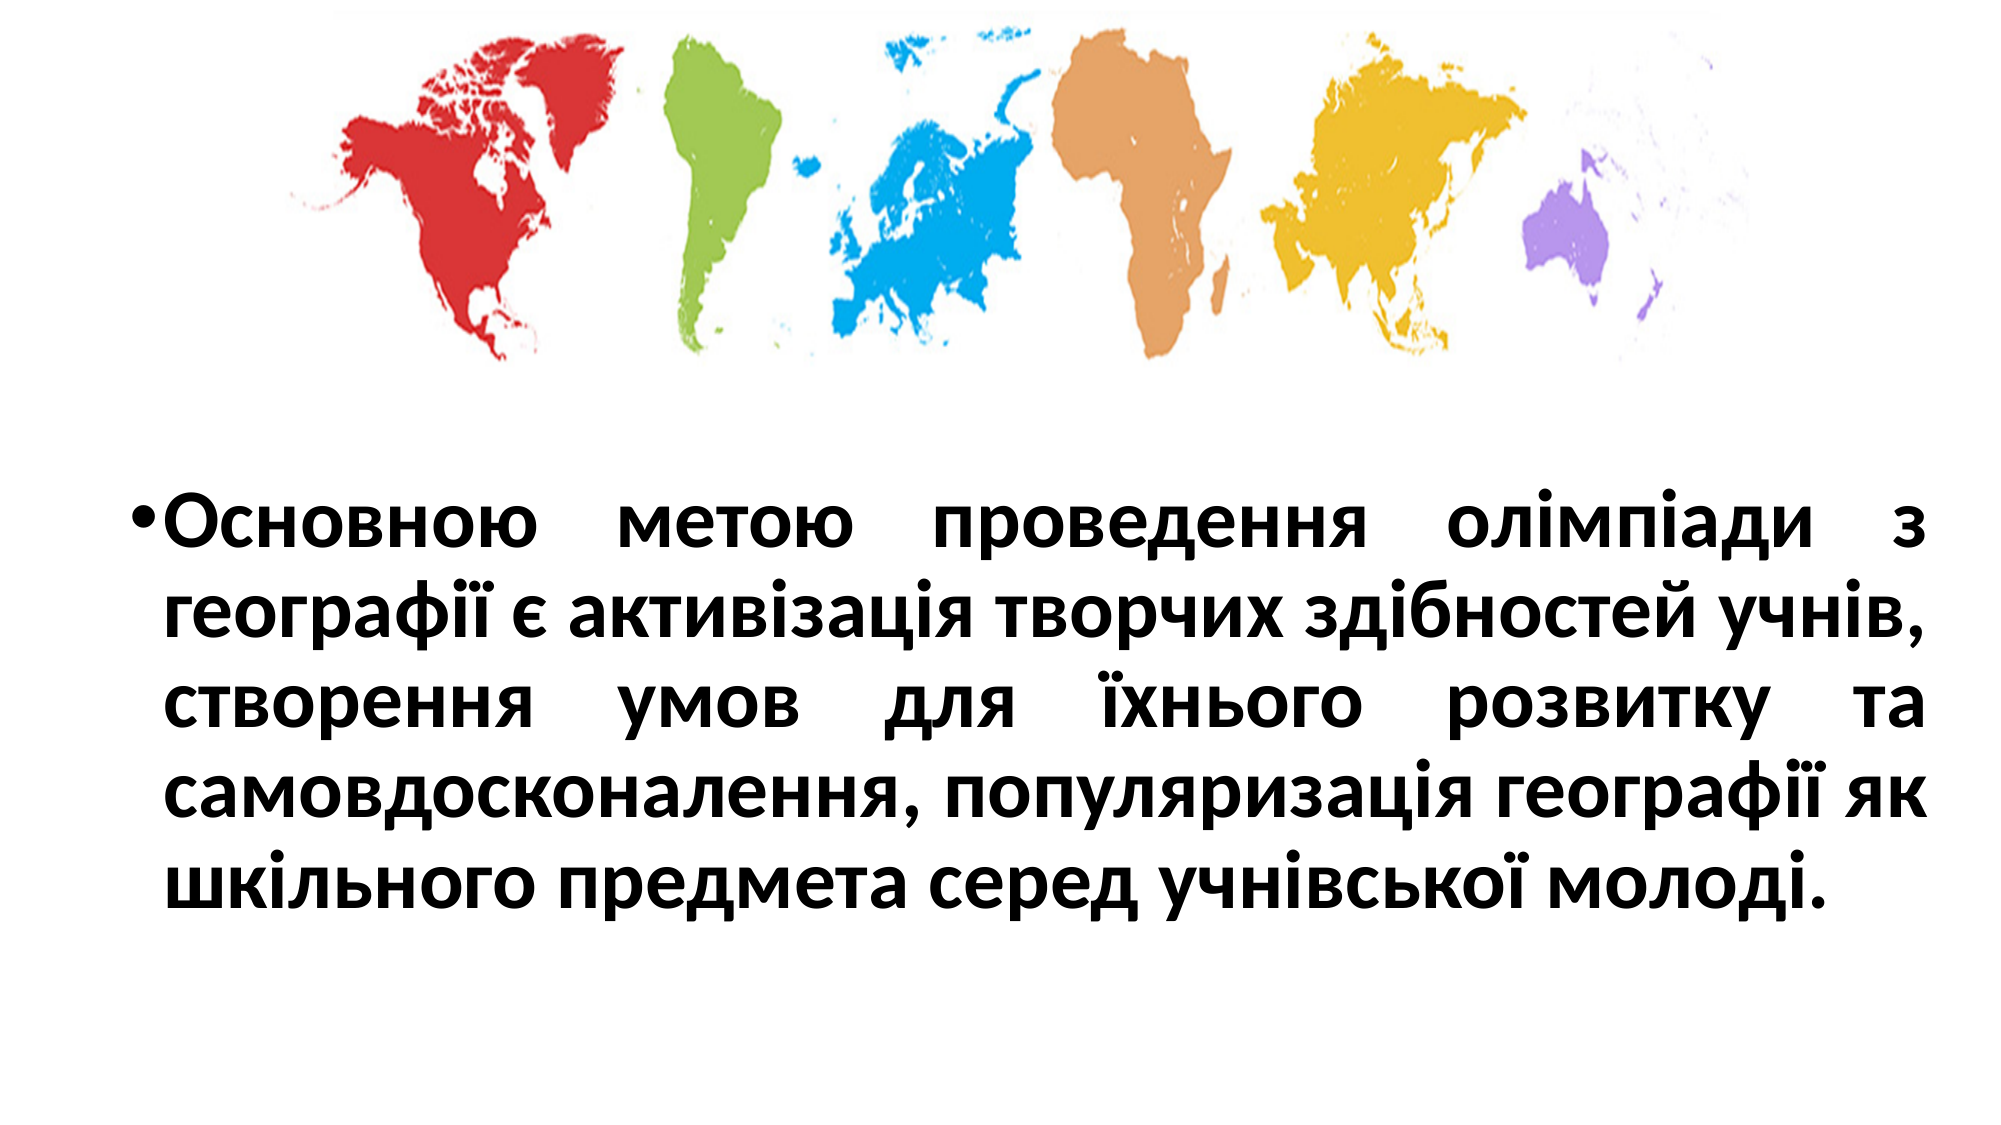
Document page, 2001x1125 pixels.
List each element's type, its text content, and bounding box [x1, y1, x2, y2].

list Основною метою проведення олімпіади з географії є активізація творчих здібностей учнів, створення умов для їхнього розвитку та самовдосконалення, популяризація географії як шкільного предмета серед учнівської молоді. [114, 468, 1945, 1024]
picture [249, 0, 1750, 409]
